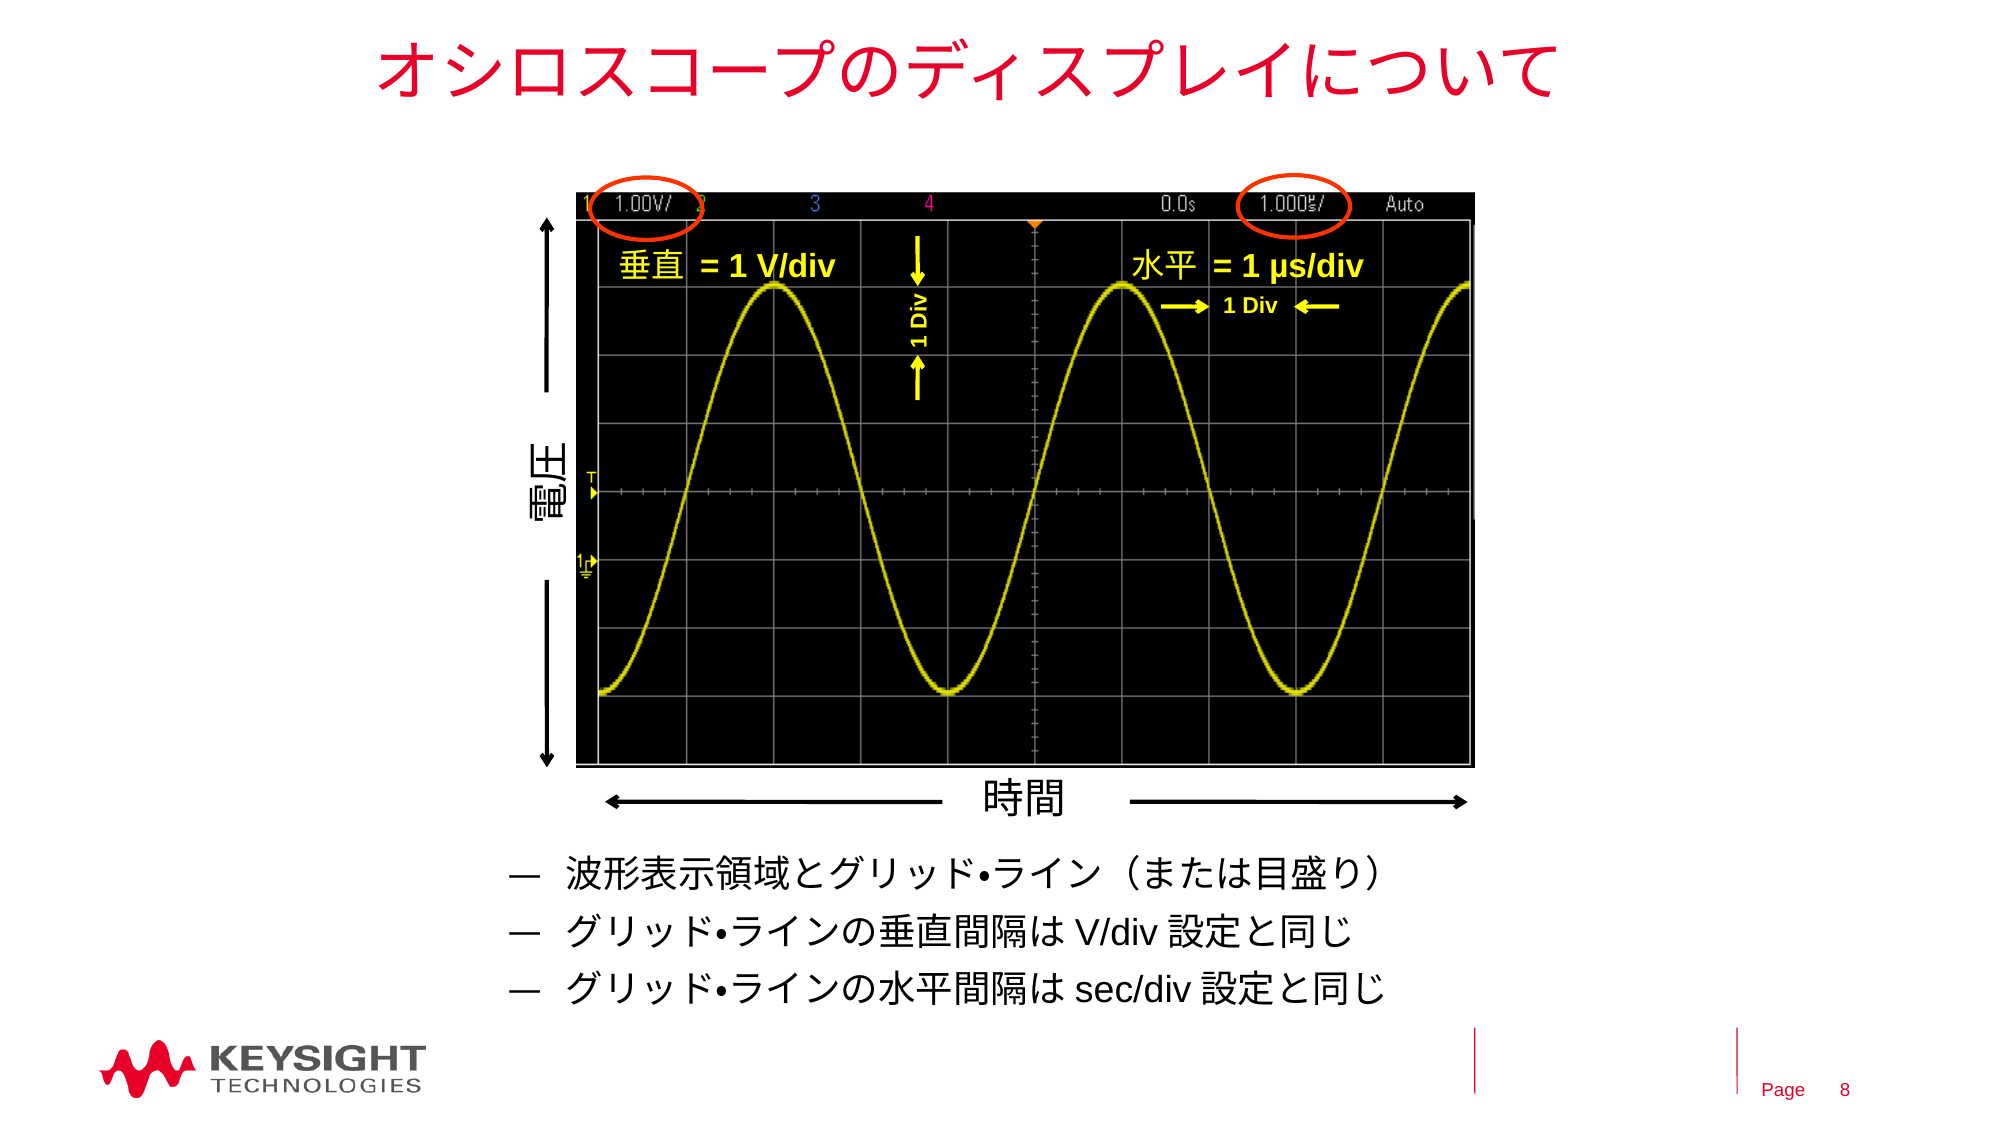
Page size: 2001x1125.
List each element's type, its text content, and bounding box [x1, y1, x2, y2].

picture [576, 191, 1476, 768]
slide_number 8 [1839, 1065, 1900, 1100]
picture [98, 1040, 426, 1098]
text_box [602, 177, 690, 189]
title オシロスコープのディスプレイについて [373, 24, 1650, 110]
text_box 時間 [967, 776, 1082, 879]
text_box 電圧 [514, 426, 571, 540]
list 波形表示領域とグリッド・ライン（または目盛り） グリッド・ラインの垂直間隔はV/div設定と同じ グリッド・ラインの水平間隔はsec/div設定と同じ [509, 849, 1697, 1087]
text_box [1247, 175, 1341, 189]
